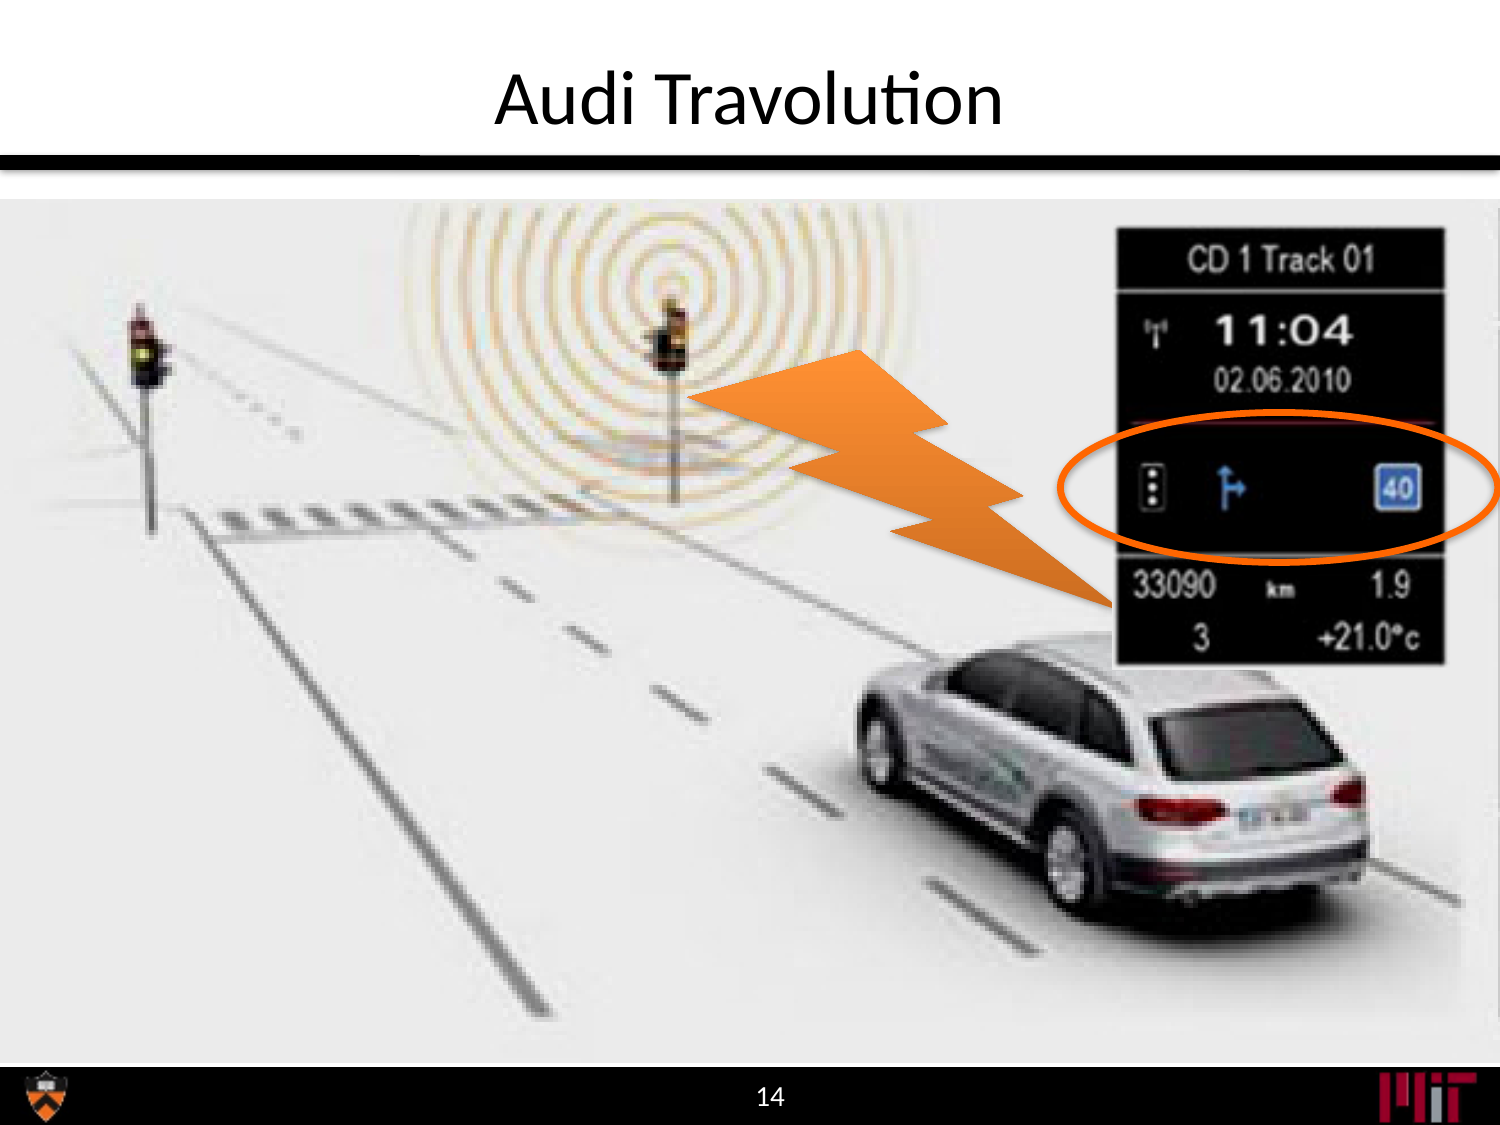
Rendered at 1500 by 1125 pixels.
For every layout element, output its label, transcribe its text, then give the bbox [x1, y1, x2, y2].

picture [0, 1067, 1500, 1125]
title Audi Travolution [24, 24, 1475, 163]
picture [0, 199, 1500, 1063]
